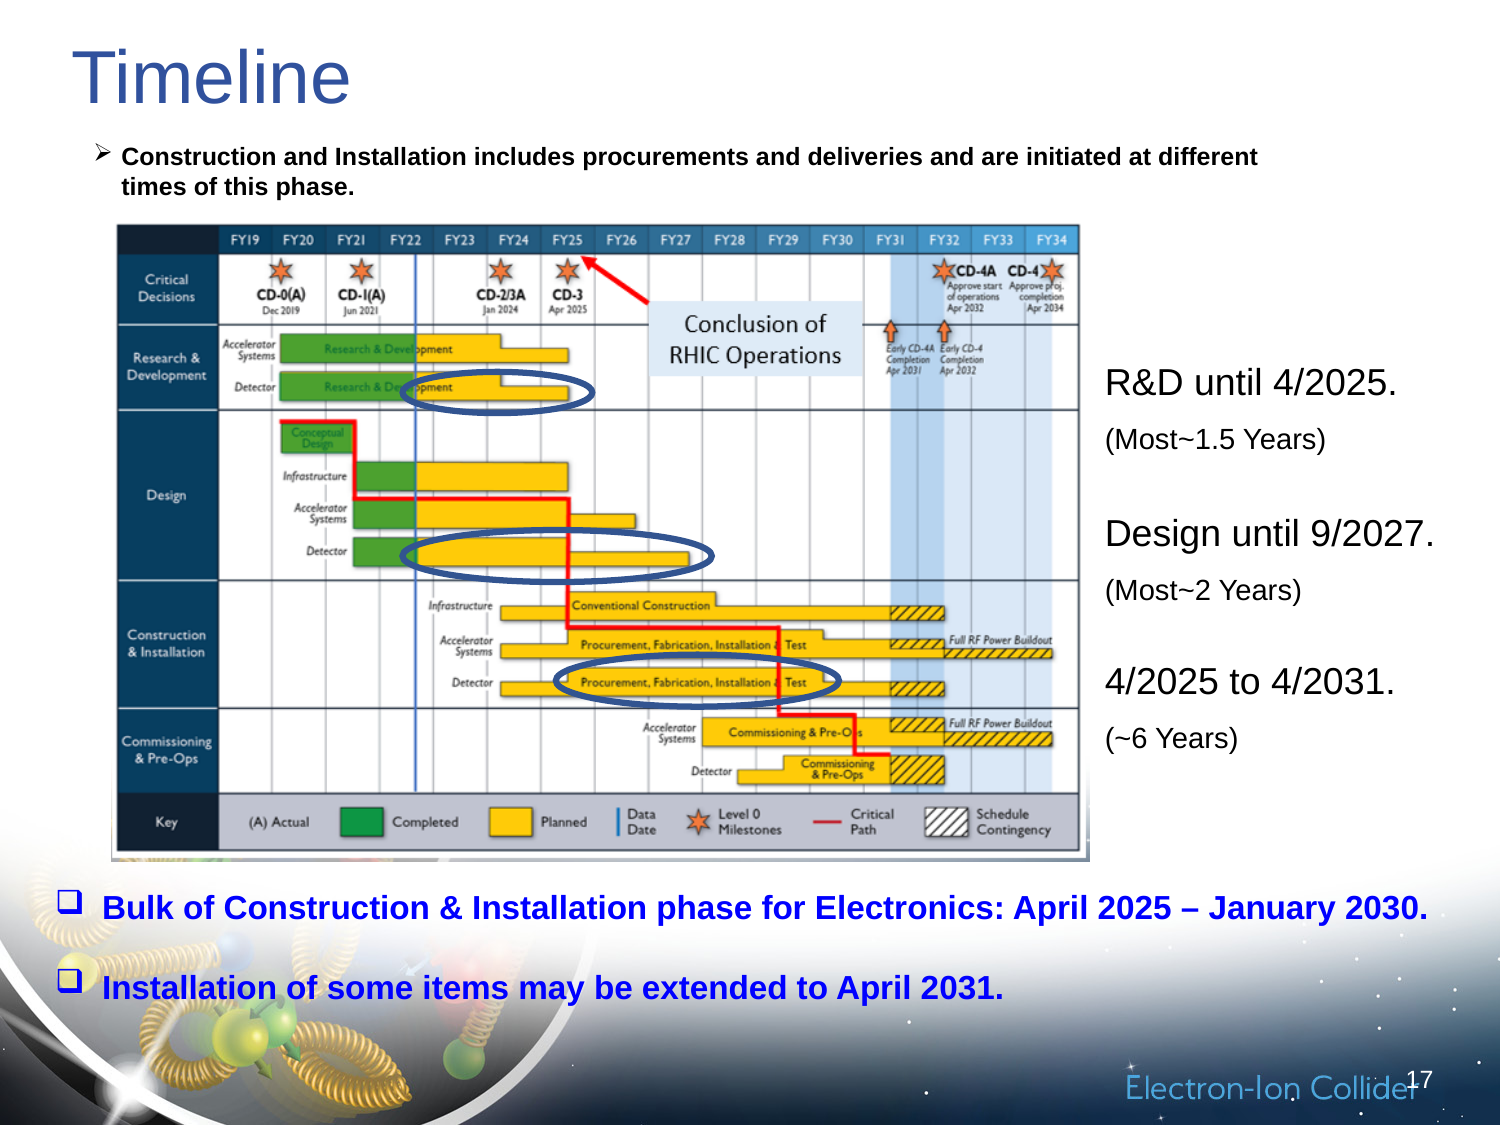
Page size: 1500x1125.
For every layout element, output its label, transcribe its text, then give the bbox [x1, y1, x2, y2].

title Timeline [56, 13, 1351, 146]
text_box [111, 217, 1090, 862]
text_box R&D until 4/2025. (Most~1.5 Years) [1090, 355, 1481, 432]
text_box Design until 9/2027. (Most~2 Years) [1090, 506, 1481, 582]
text_box Bulk of Construction & Installation phase for Electronics: April 2025 – January 2030. Installation of some items may be extended to April 2031. [40, 878, 1481, 1014]
slide_number 17 [1111, 1048, 1449, 1109]
picture [0, 0, 1500, 1125]
text_box 4/2025 to 4/2031. (~6 Years) [1090, 654, 1481, 731]
text_box Construction and Installation includes procurements and deliveries and are initiated at different times of this phase. [78, 133, 1329, 209]
